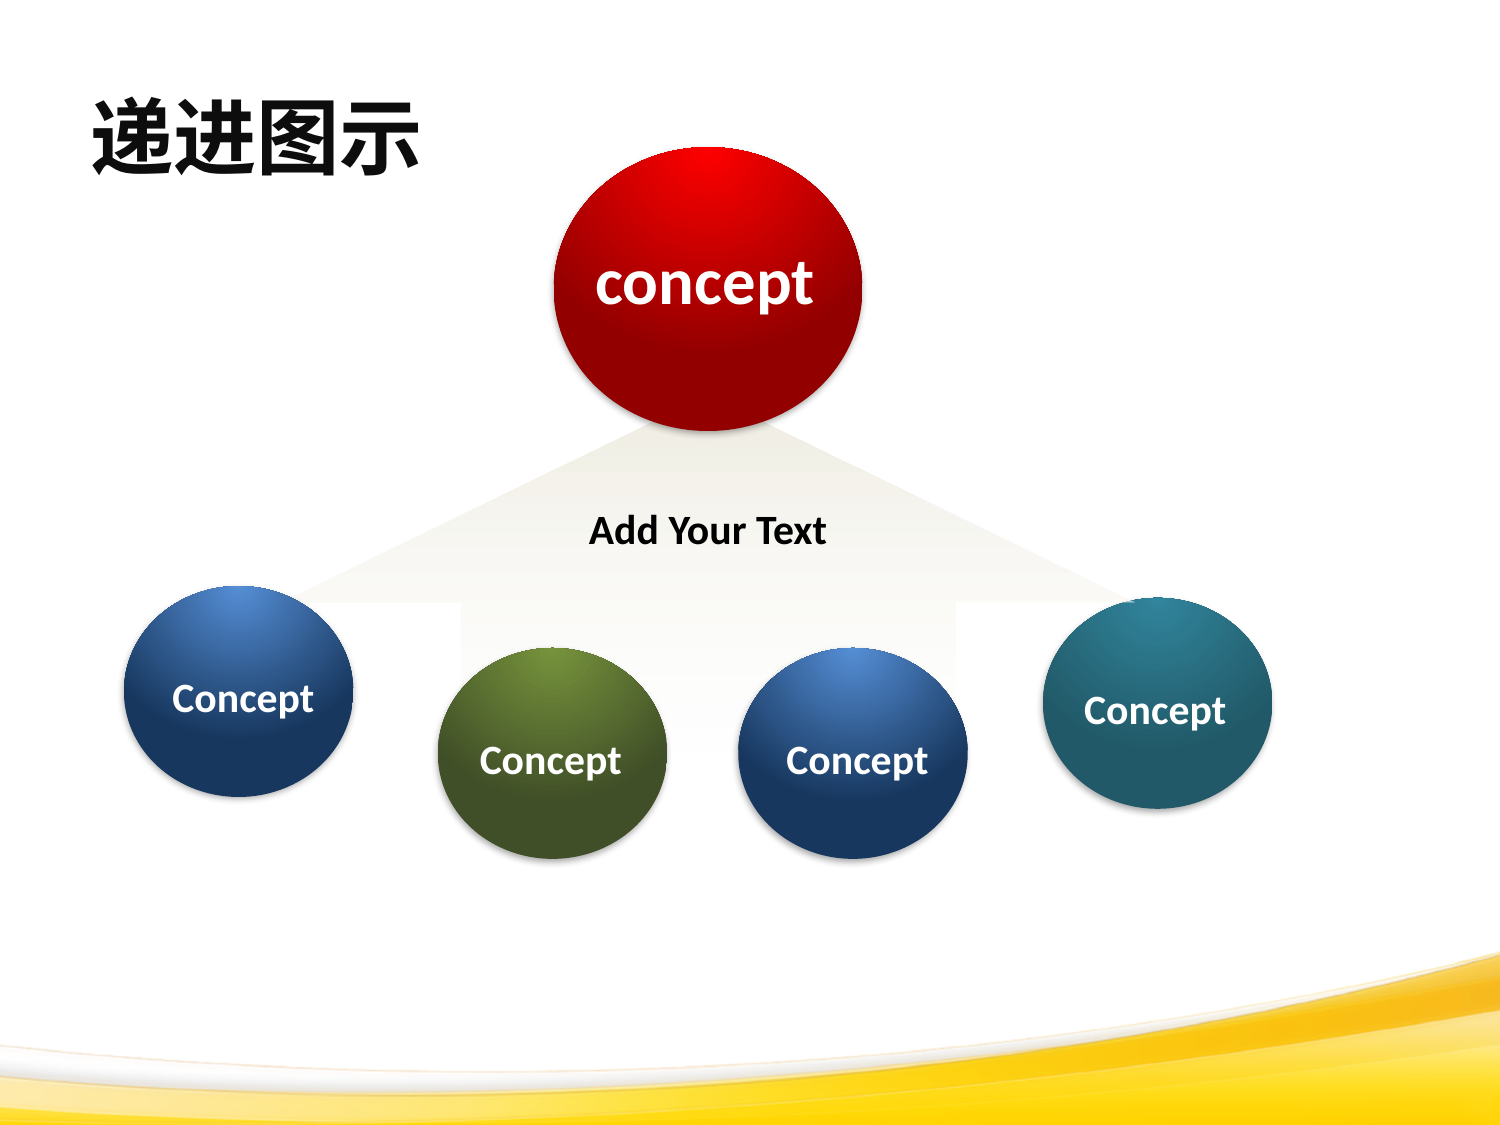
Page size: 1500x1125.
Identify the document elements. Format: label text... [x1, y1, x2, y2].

text_box [1042, 597, 1274, 810]
text_box Concept [1068, 675, 1243, 740]
text_box 递进图示 [75, 78, 779, 161]
text_box [437, 647, 669, 860]
text_box [737, 647, 969, 860]
text_box Concept [445, 725, 657, 790]
text_box [552, 146, 864, 432]
text_box concept [577, 230, 834, 325]
text_box Add Your Text [572, 495, 844, 561]
text_box Concept [137, 663, 350, 729]
text_box [293, 426, 1136, 777]
text_box Concept [751, 725, 964, 790]
picture [0, 949, 1500, 1125]
text_box [123, 585, 355, 798]
